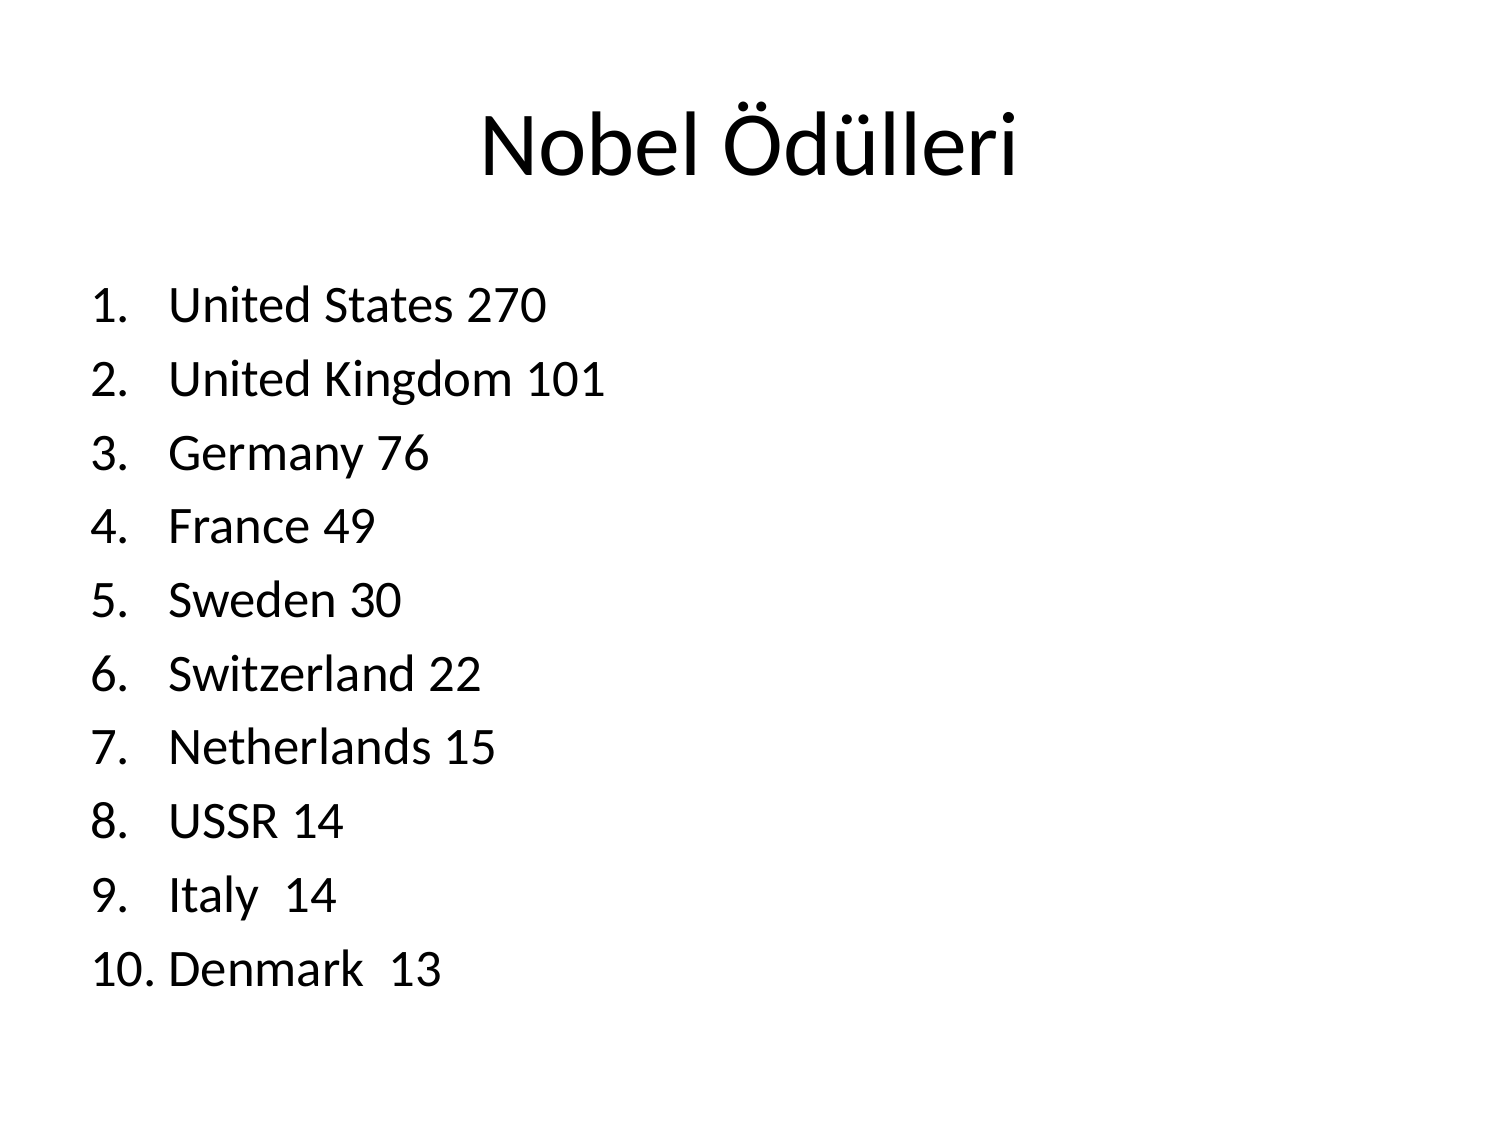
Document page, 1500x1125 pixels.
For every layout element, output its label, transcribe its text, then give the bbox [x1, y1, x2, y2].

title Nobel Ödülleri [75, 45, 1425, 233]
list United States 270 United Kingdom 101 Germany 76 France 49 Sweden 30 Switzerland 22 Netherlands 15 USSR 14 Italy 14 Denmark 13 [75, 262, 1425, 1005]
